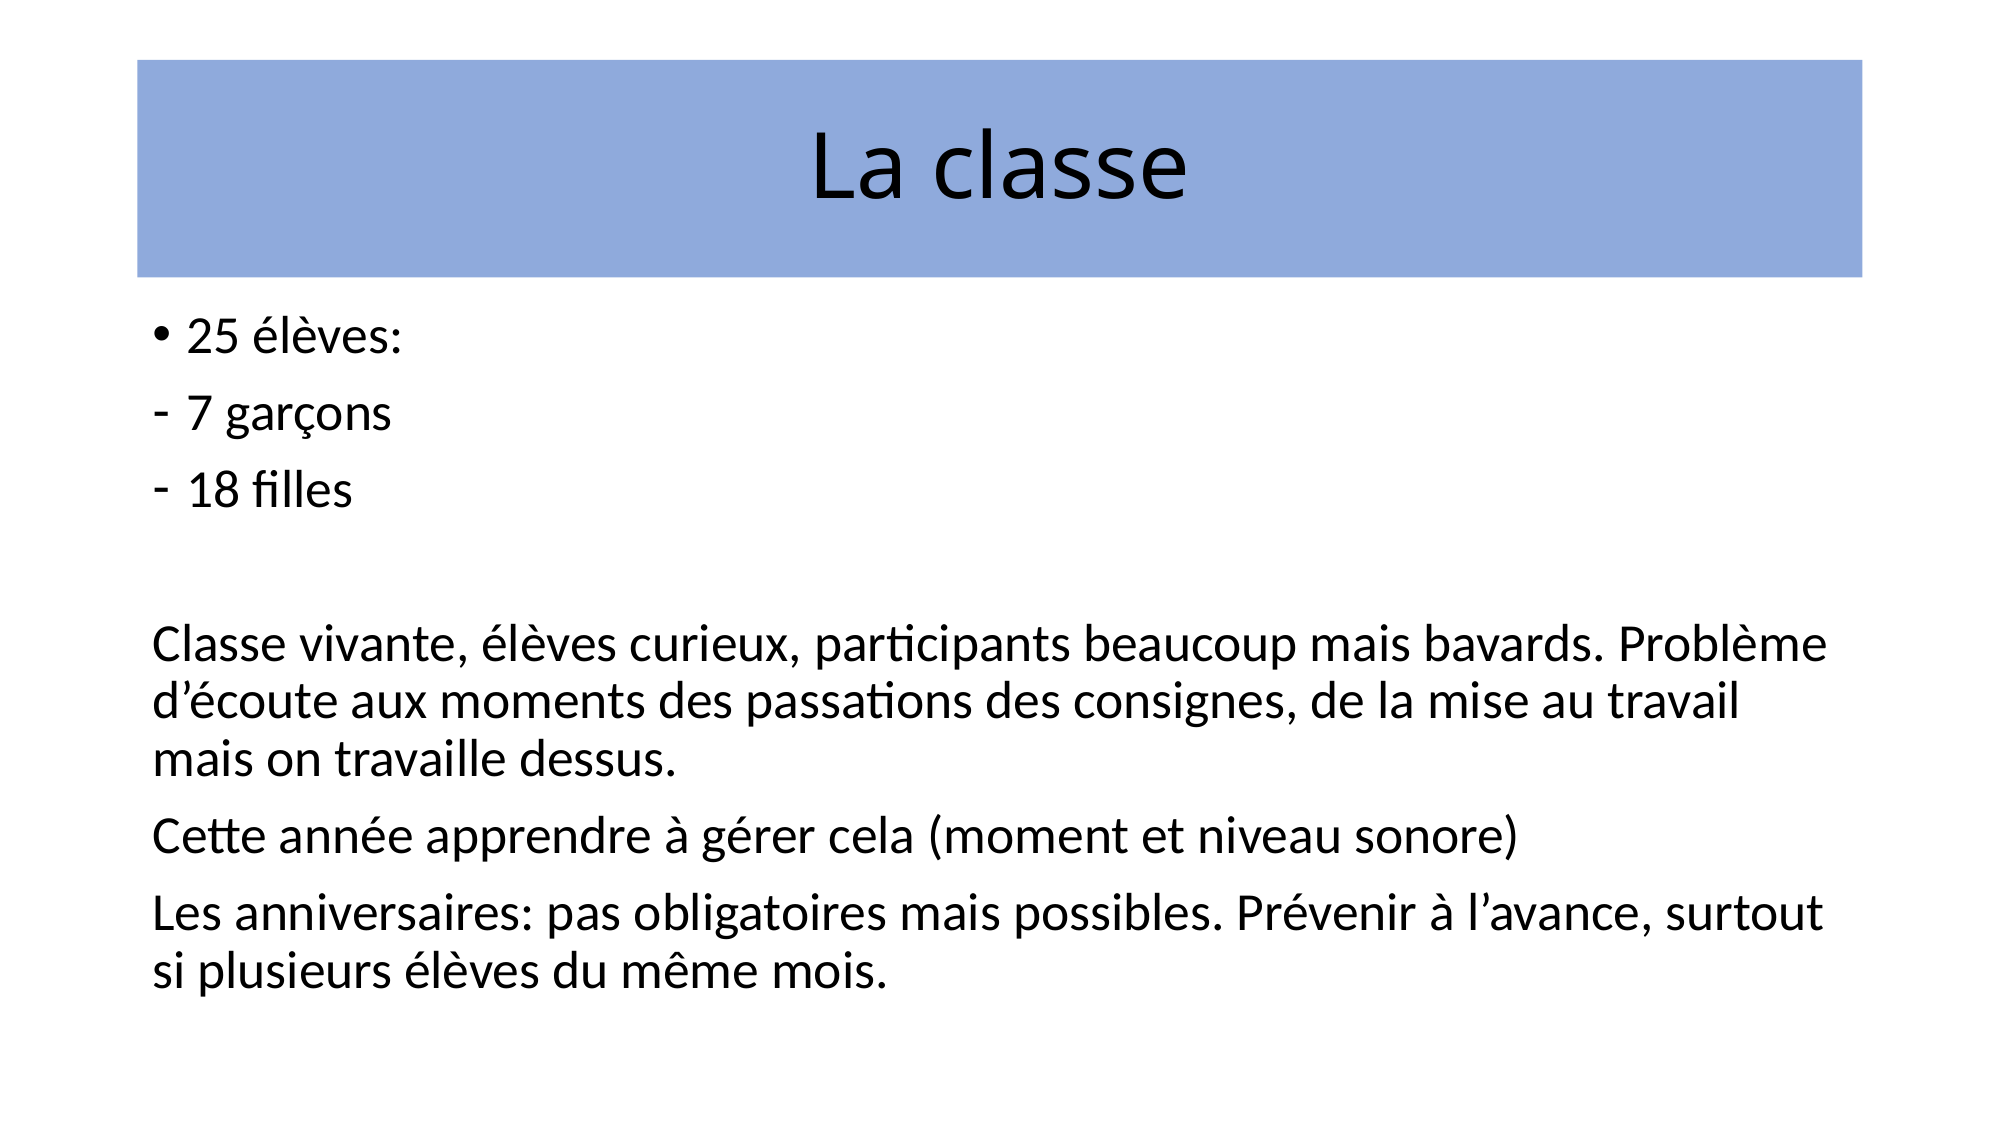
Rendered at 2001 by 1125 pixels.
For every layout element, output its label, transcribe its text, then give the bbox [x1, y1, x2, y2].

title La classe [137, 59, 1863, 278]
list 25 élèves: 7 garçons 18 filles Classe vivante, élèves curieux, participants beaucoup mais bavards. Problème d’écoute aux moments des passations des consignes, de la mise au travail mais on travaille dessus. Cette année apprendre à gérer cela (moment et niveau sonore) Les anniversaires: pas obligatoires mais possibles. Prévenir à l’avance, surtout si plusieurs élèves du même mois. [137, 299, 1863, 1014]
